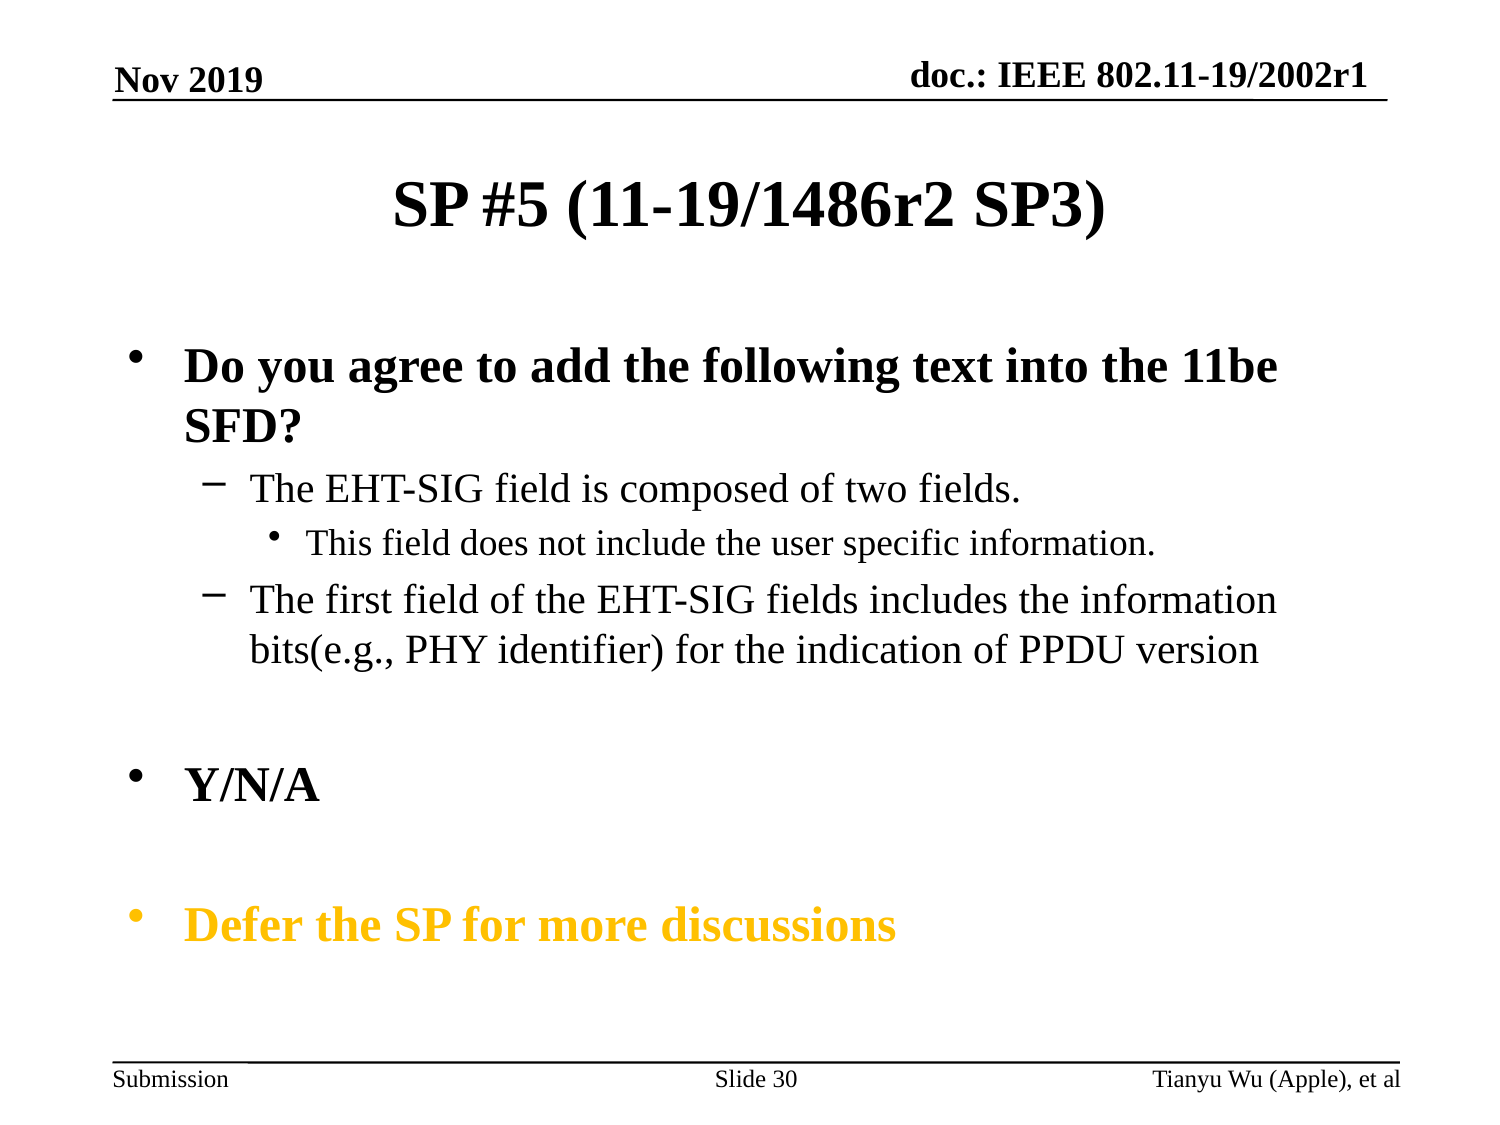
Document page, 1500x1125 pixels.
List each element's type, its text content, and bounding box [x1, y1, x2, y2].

slide_number Slide 30 [712, 1061, 800, 1093]
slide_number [114, 54, 265, 101]
list Do you agree to add the following text into the 11be SFD? The EHT-SIG field is composed of two fields. This field does not include the user specific information. The first field of the EHT-SIG fields includes the information bits(e.g., PHY identifier) for the indication of PPDU version Y/N/A Defer the SP for more discussions [112, 324, 1388, 1000]
footer Tianyu Wu (Apple), et al [1148, 1061, 1402, 1093]
title SP #5 (11-19/1486r2 SP3) [112, 112, 1388, 288]
